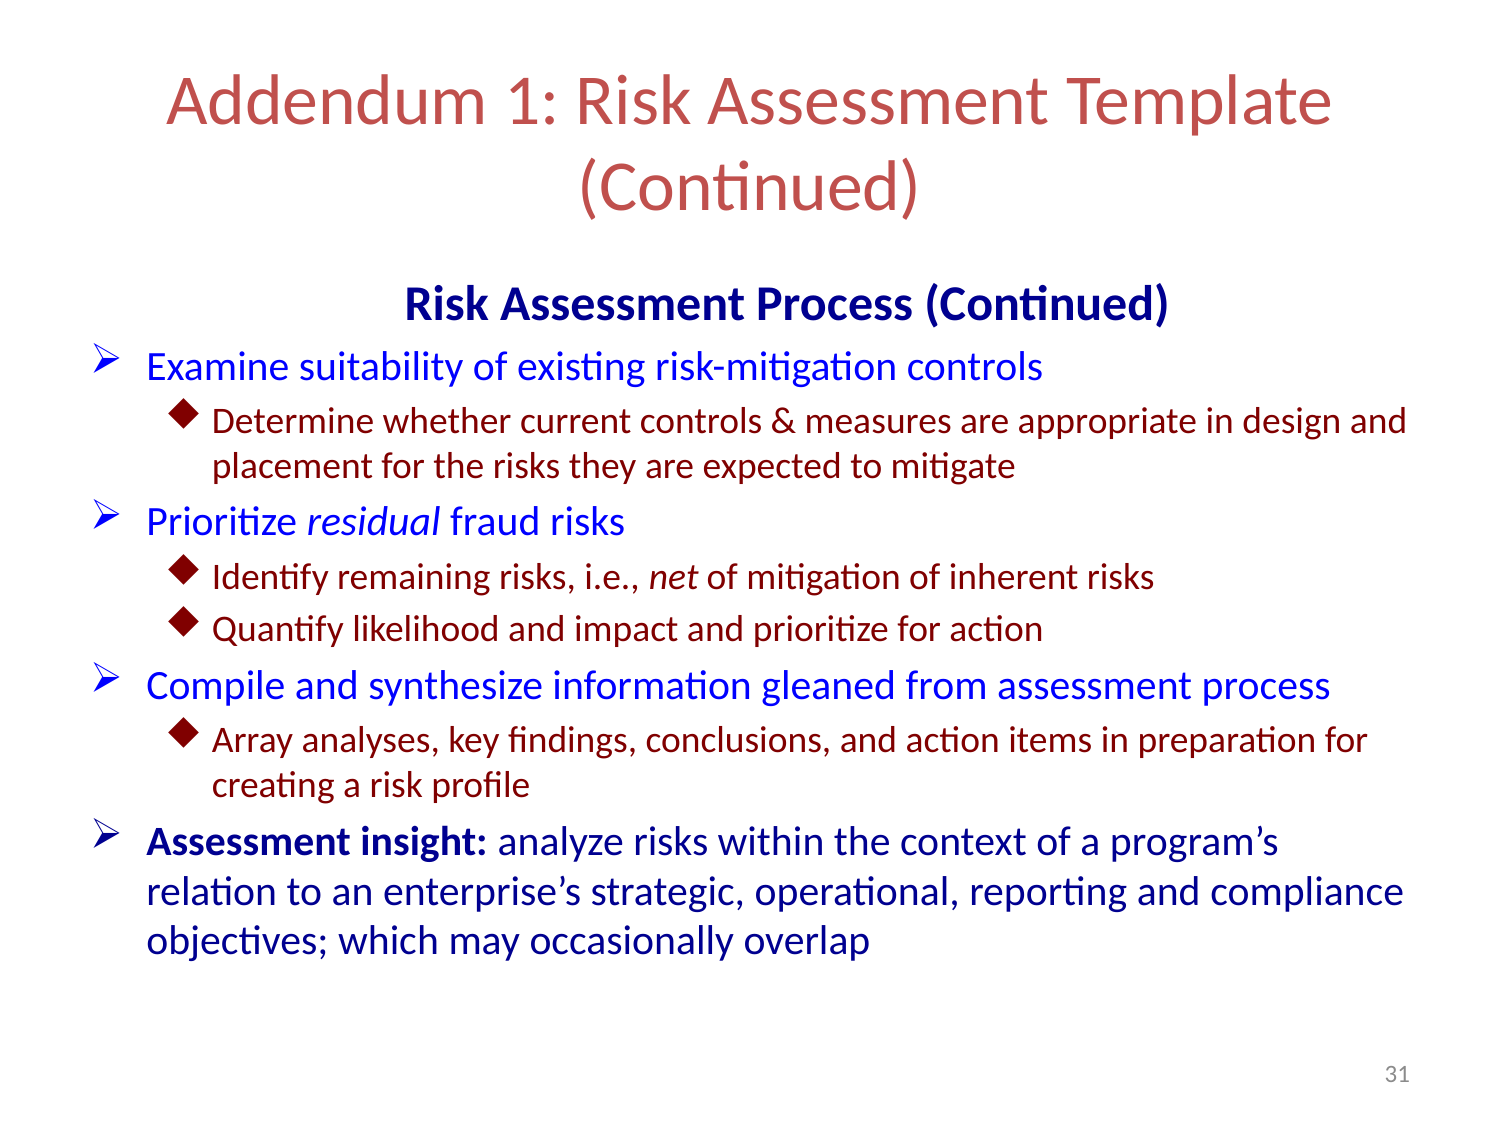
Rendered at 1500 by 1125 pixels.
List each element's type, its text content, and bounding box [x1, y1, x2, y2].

list Risk Assessment Process (Continued) Examine suitability of existing risk-mitigation controls Determine whether current controls & measures are appropriate in design and placement for the risks they are expected to mitigate Prioritize residual fraud risks Identify remaining risks, i.e., net of mitigation of inherent risks Quantify likelihood and impact and prioritize for action Compile and synthesize information gleaned from assessment process Array analyses, key findings, conclusions, and action items in preparation for creating a risk profile Assessment insight: analyze risks within the context of a program’s relation to an enterprise’s strategic, operational, reporting and compliance objectives; which may occasionally overlap [75, 262, 1425, 1005]
slide_number 31 [1074, 1042, 1425, 1103]
title Addendum 1: Risk Assessment Template (Continued) [75, 45, 1425, 233]
